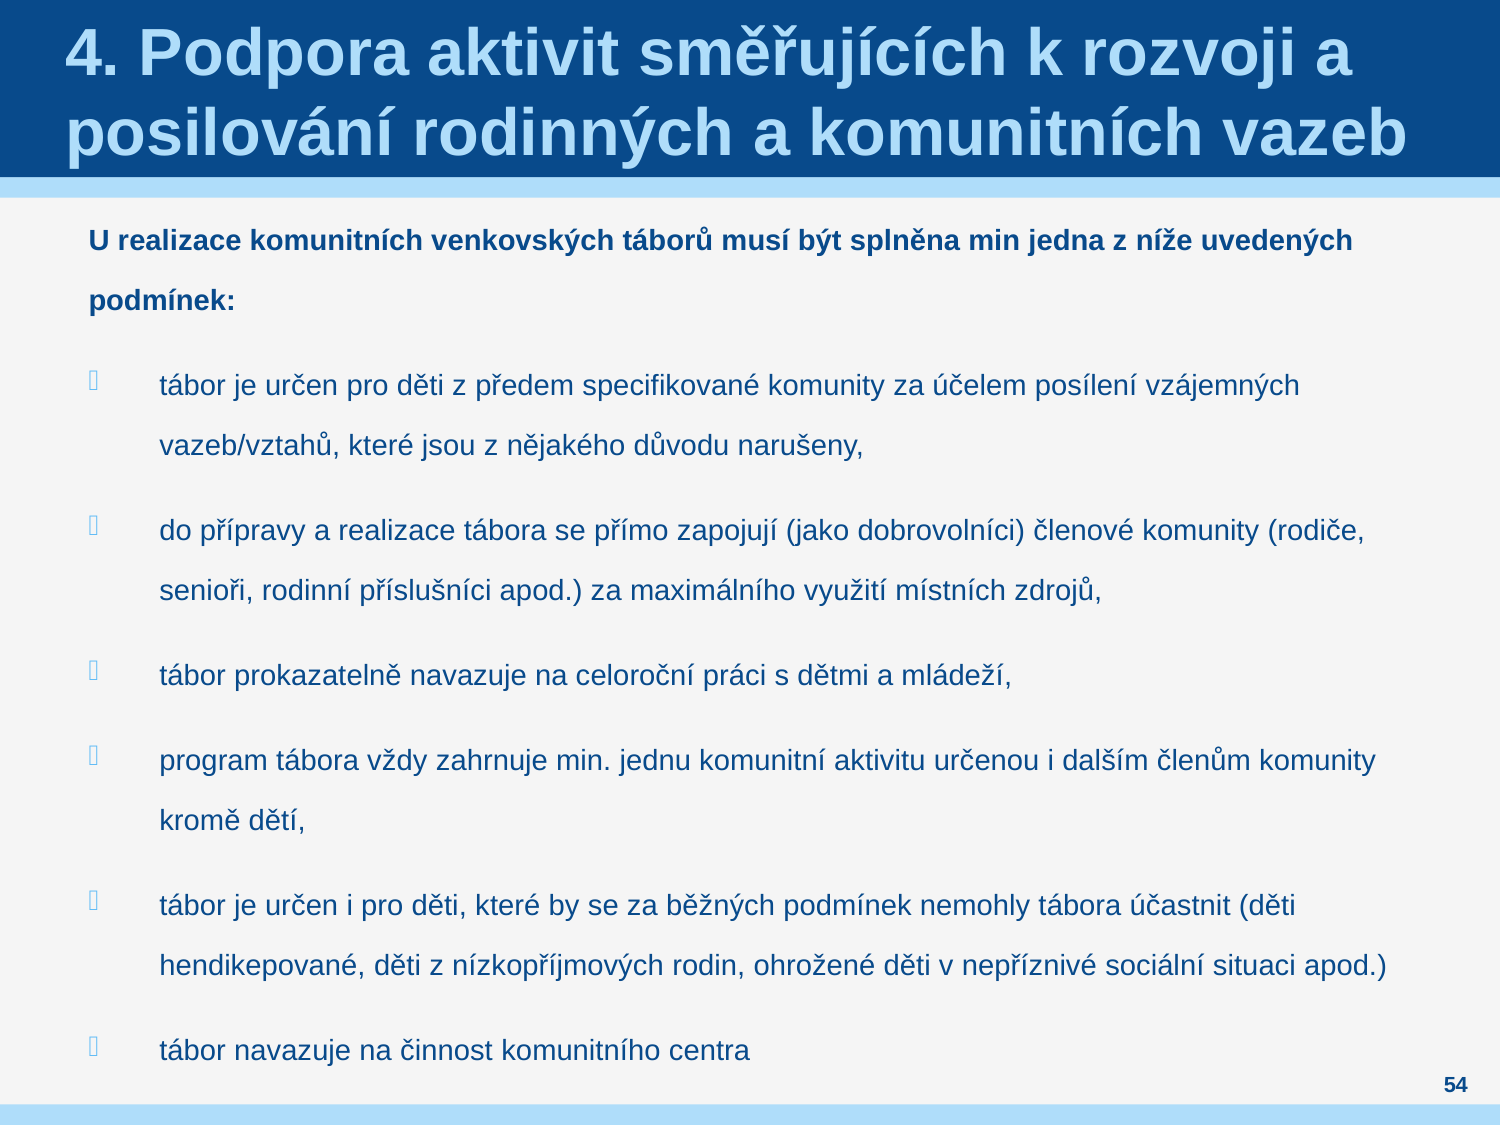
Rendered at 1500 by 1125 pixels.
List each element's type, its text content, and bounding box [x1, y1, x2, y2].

list U realizace komunitních venkovských táborů musí být splněna min jedna z níže uvedených podmínek: tábor je určen pro děti z předem specifikované komunity za účelem posílení vzájemných vazeb/vztahů, které jsou z nějakého důvodu narušeny, do přípravy a realizace tábora se přímo zapojují (jako dobrovolníci) členové komunity (rodiče, senioři, rodinní příslušníci apod.) za maximálního využití místních zdrojů, tábor prokazatelně navazuje na celoroční práci s dětmi a mládeží, program tábora vždy zahrnuje min. jednu komunitní aktivitu určenou i dalším členům komunity kromě dětí, tábor je určen i pro děti, které by se za běžných podmínek nemohly tábora účastnit (děti hendikepované, děti z nízkopříjmových rodin, ohrožené děti v nepříznivé sociální situaci apod.) tábor navazuje na činnost komunitního centra [88, 196, 1412, 1004]
title 4. Podpora aktivit směřujících k rozvoji a posilování rodinných a komunitních vazeb [59, 0, 1441, 178]
slide_number 54 [1417, 1068, 1495, 1099]
